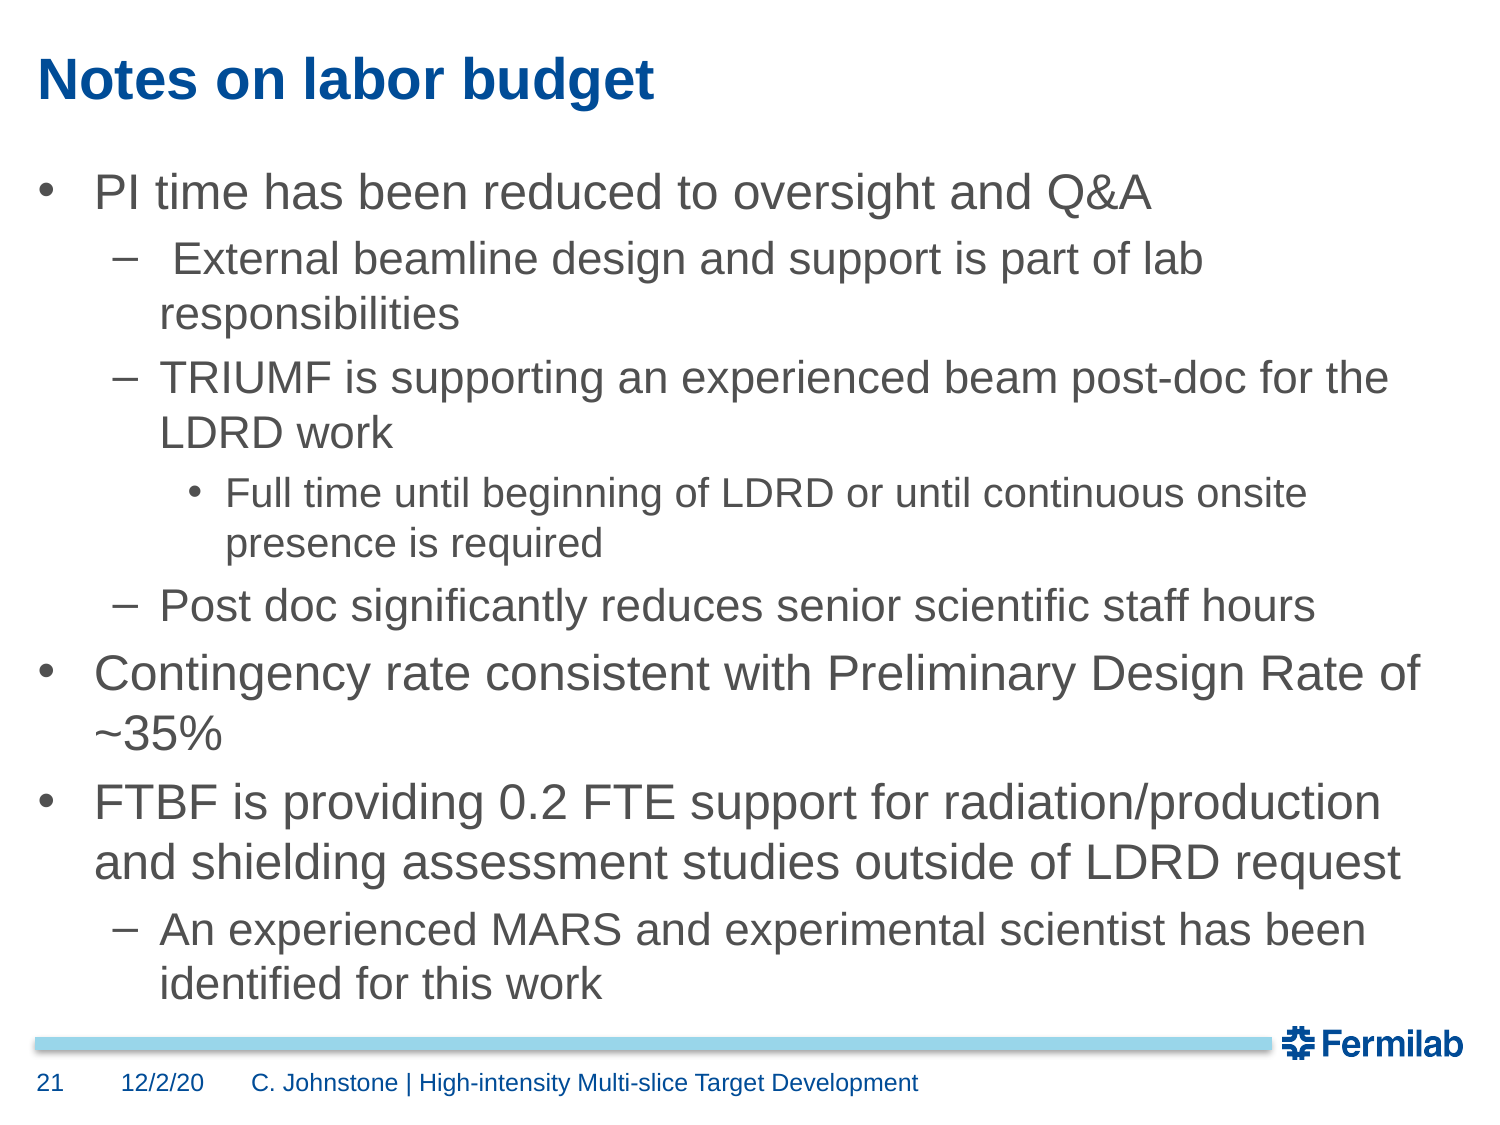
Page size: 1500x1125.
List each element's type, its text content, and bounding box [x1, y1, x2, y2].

title Notes on labor budget [37, 41, 1463, 112]
picture [1282, 1026, 1463, 1060]
list PI time has been reduced to oversight and Q&A External beamline design and support is part of lab responsibilities TRIUMF is supporting an experienced beam post-doc for the LDRD work Full time until beginning of LDRD or until continuous onsite presence is required Post doc significantly reduces senior scientific staff hours Contingency rate consistent with Preliminary Design Rate of ~35% FTBF is providing 0.2 FTE support for radiation/production and shielding assessment studies outside of LDRD request An experienced MARS and experimental scientist has been identified for this work [37, 159, 1461, 990]
slide_number 21 [36, 1066, 105, 1106]
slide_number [120, 1066, 232, 1107]
footer C. Johnstone | High-intensity Multi-slice Target Development [251, 1066, 1279, 1107]
